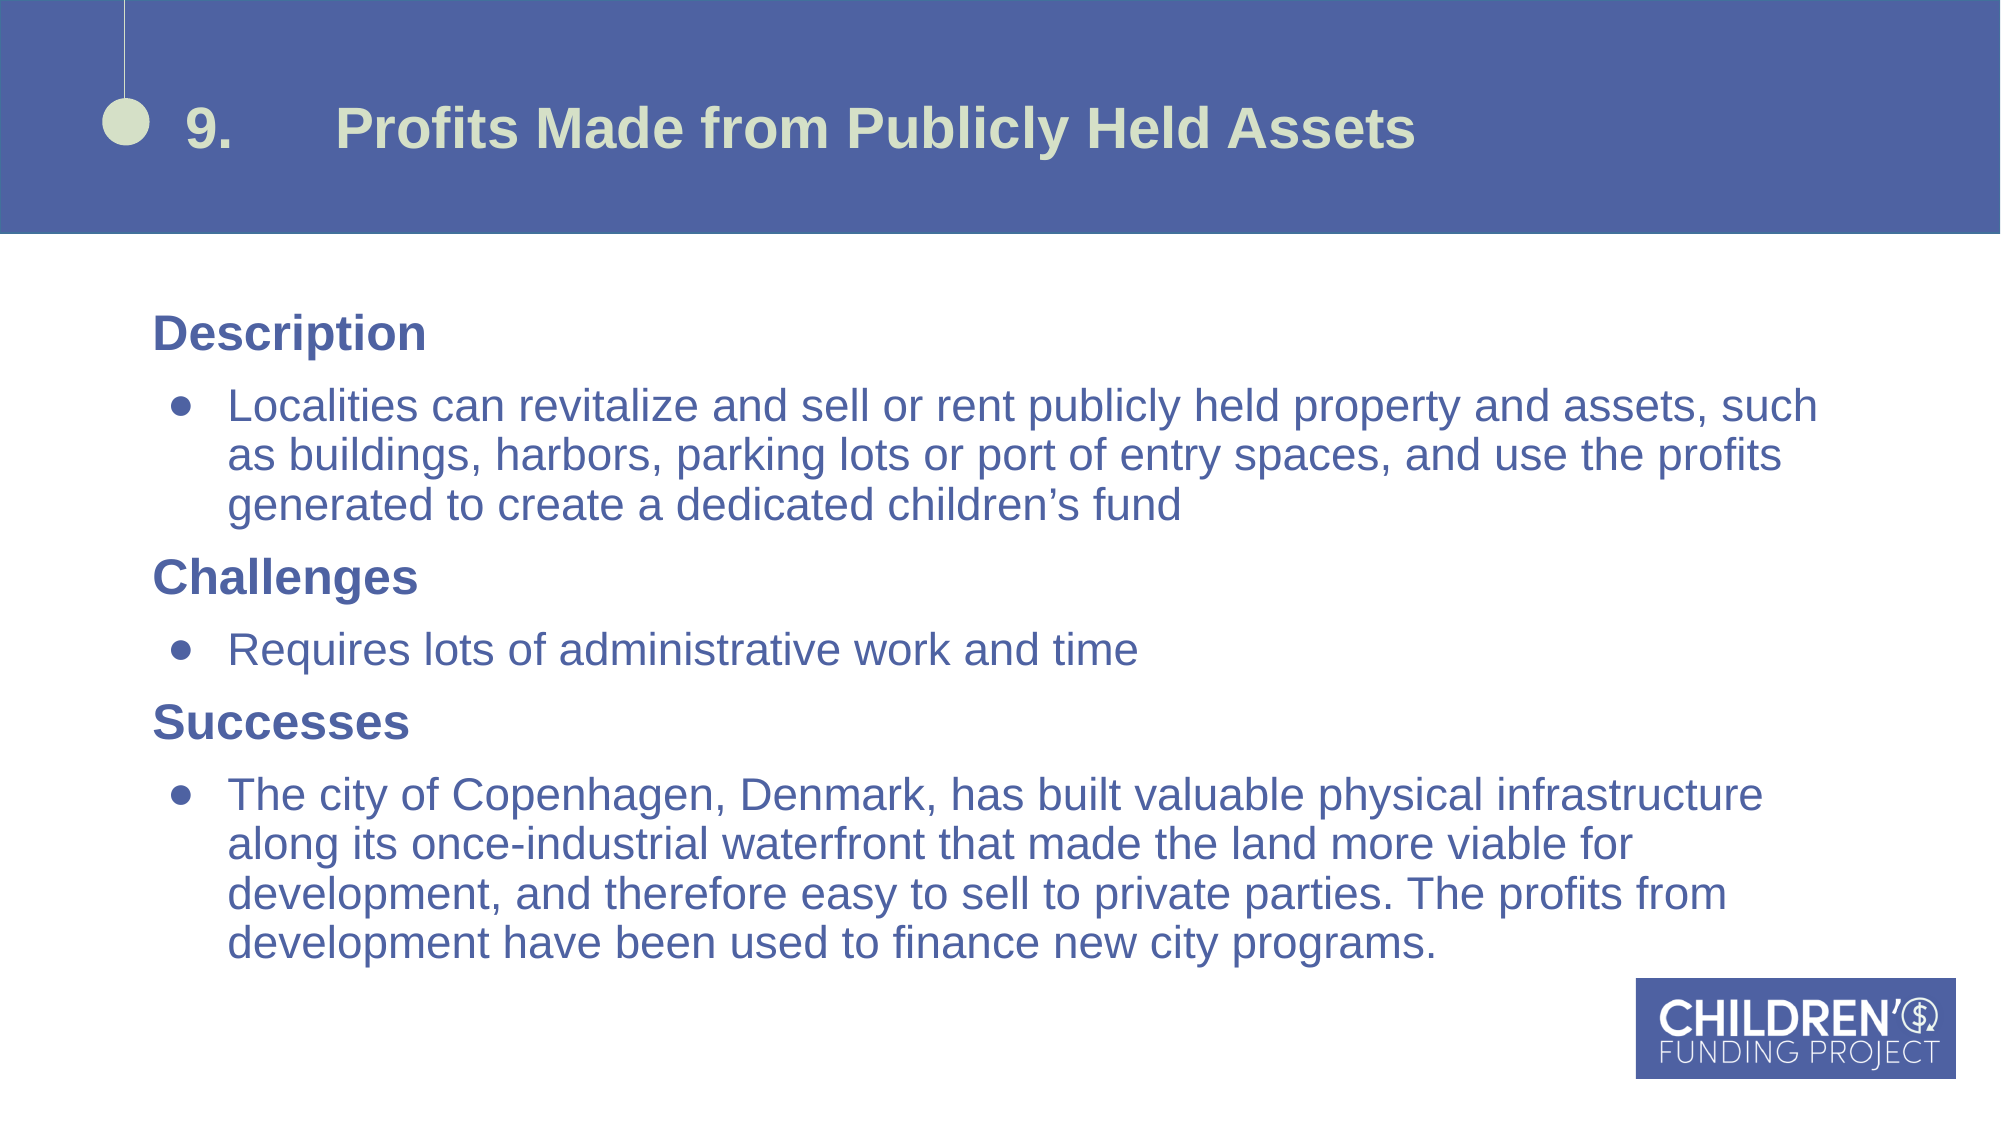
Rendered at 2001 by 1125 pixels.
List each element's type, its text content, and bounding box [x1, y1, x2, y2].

title 9. Profits Made from Publicly Held Assets [169, 70, 1895, 189]
list Description Localities can revitalize and sell or rent publicly held property and assets, such as buildings, harbors, parking lots or port of entry spaces, and use the profits generated to create a dedicated children’s fund Challenges Requires lots of administrative work and time Successes The city of Copenhagen, Denmark, has built valuable physical infrastructure along its once-industrial waterfront that made the land more viable for development, and therefore easy to sell to private parties. The profits from development have been used to finance new city programs. [137, 299, 1863, 1014]
picture [1635, 978, 1956, 1079]
